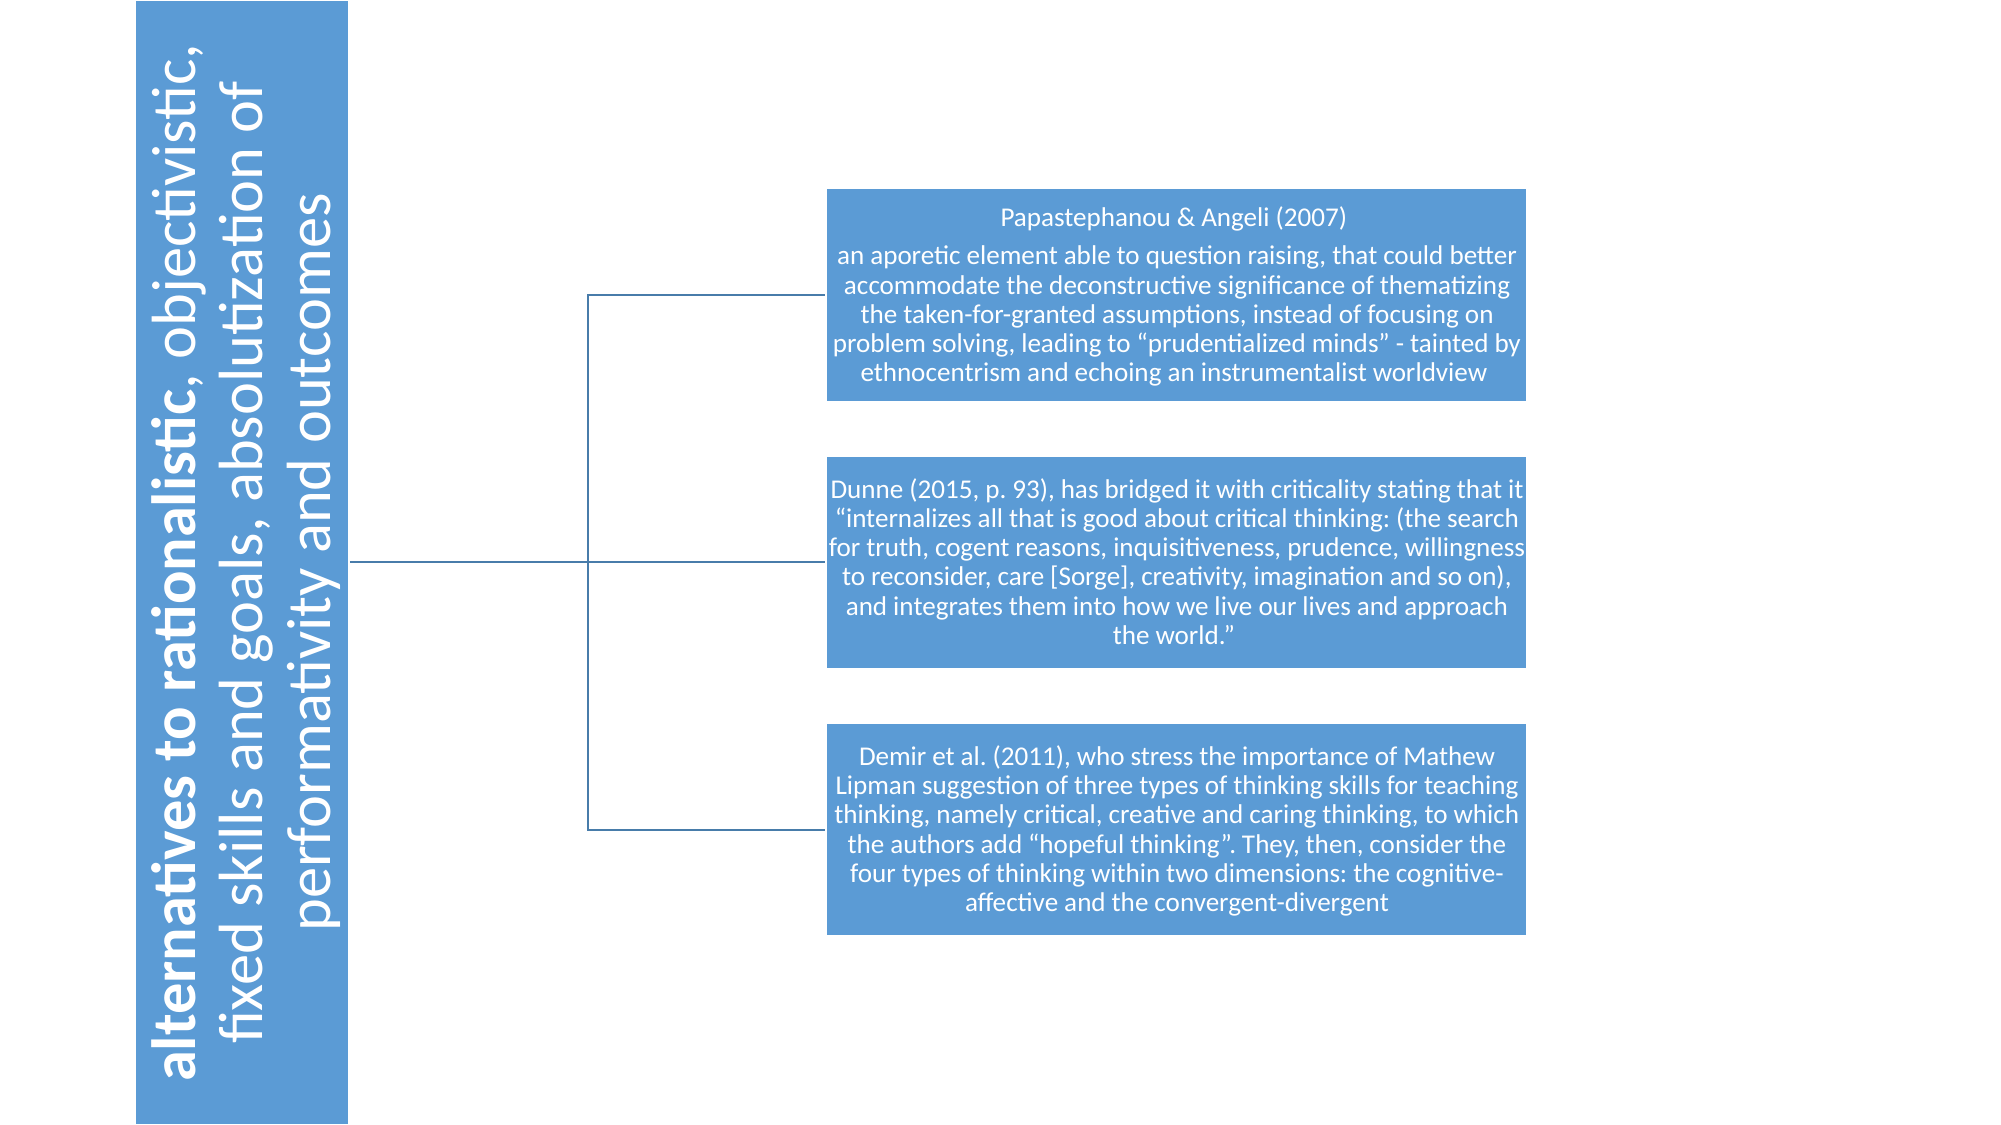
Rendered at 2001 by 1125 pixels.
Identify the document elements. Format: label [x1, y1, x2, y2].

text_box [0, 0, 2000, 1125]
